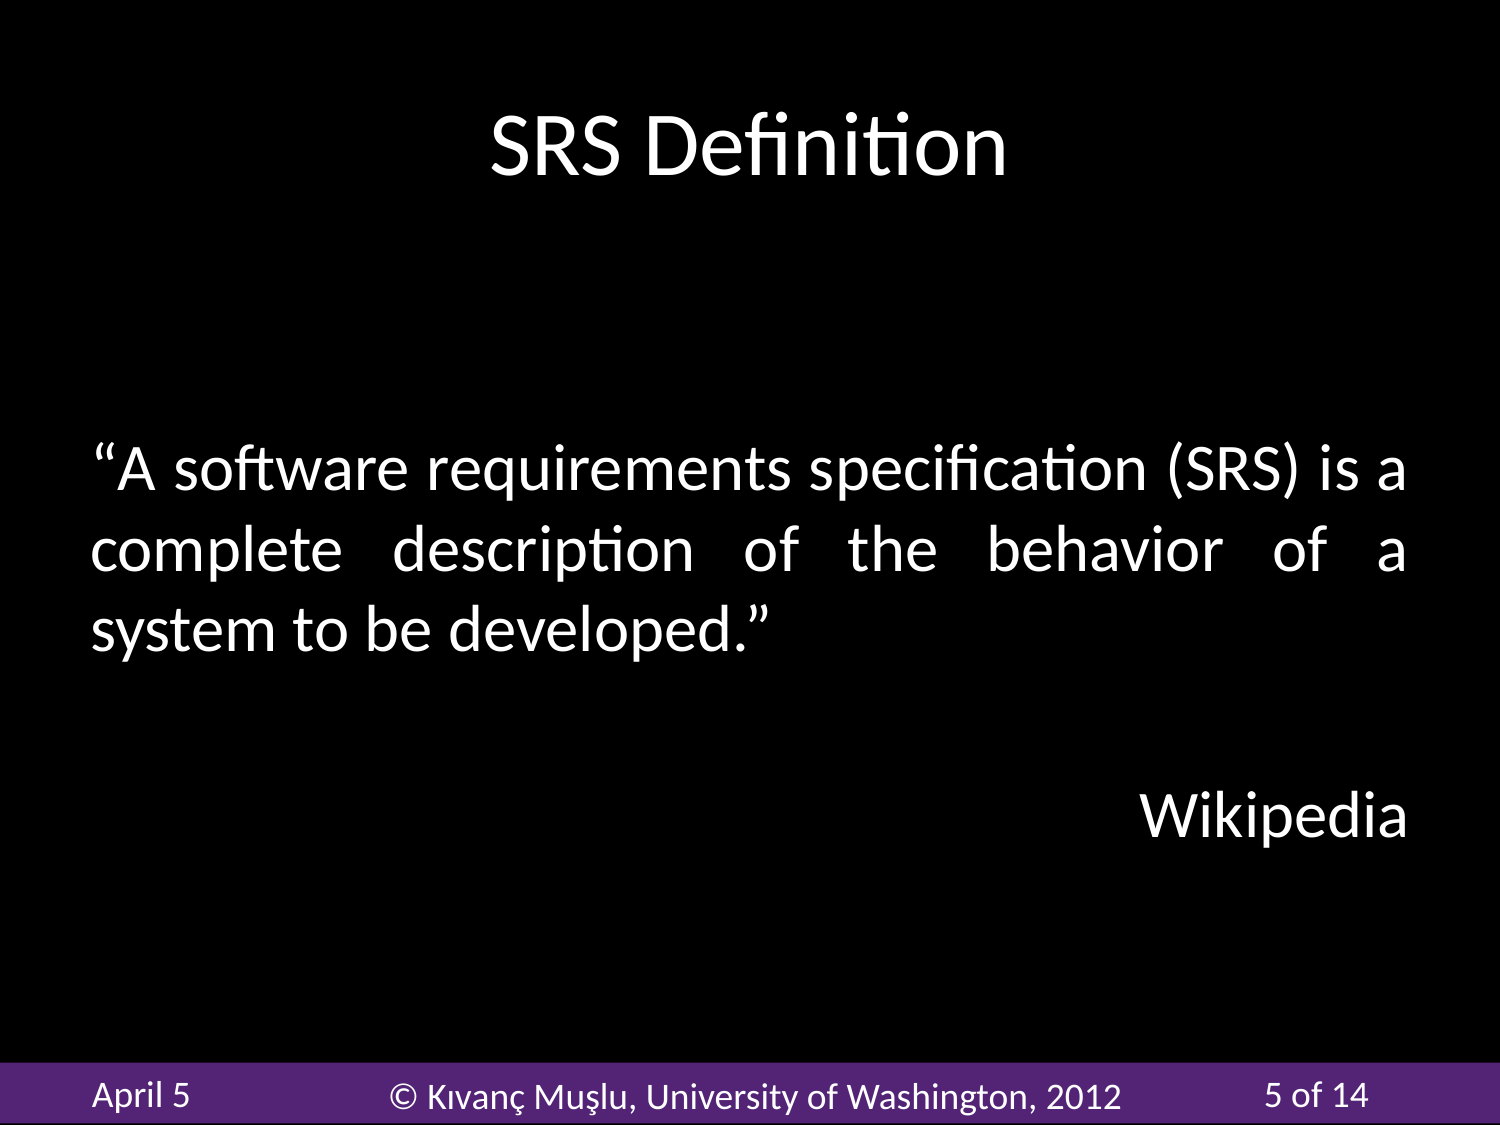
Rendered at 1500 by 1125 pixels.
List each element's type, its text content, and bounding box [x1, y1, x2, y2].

list “A software requirements specification (SRS) is a complete description of the behavior of a system to be developed.” Wikipedia [75, 416, 1425, 879]
title SRS Definition [75, 45, 1425, 233]
